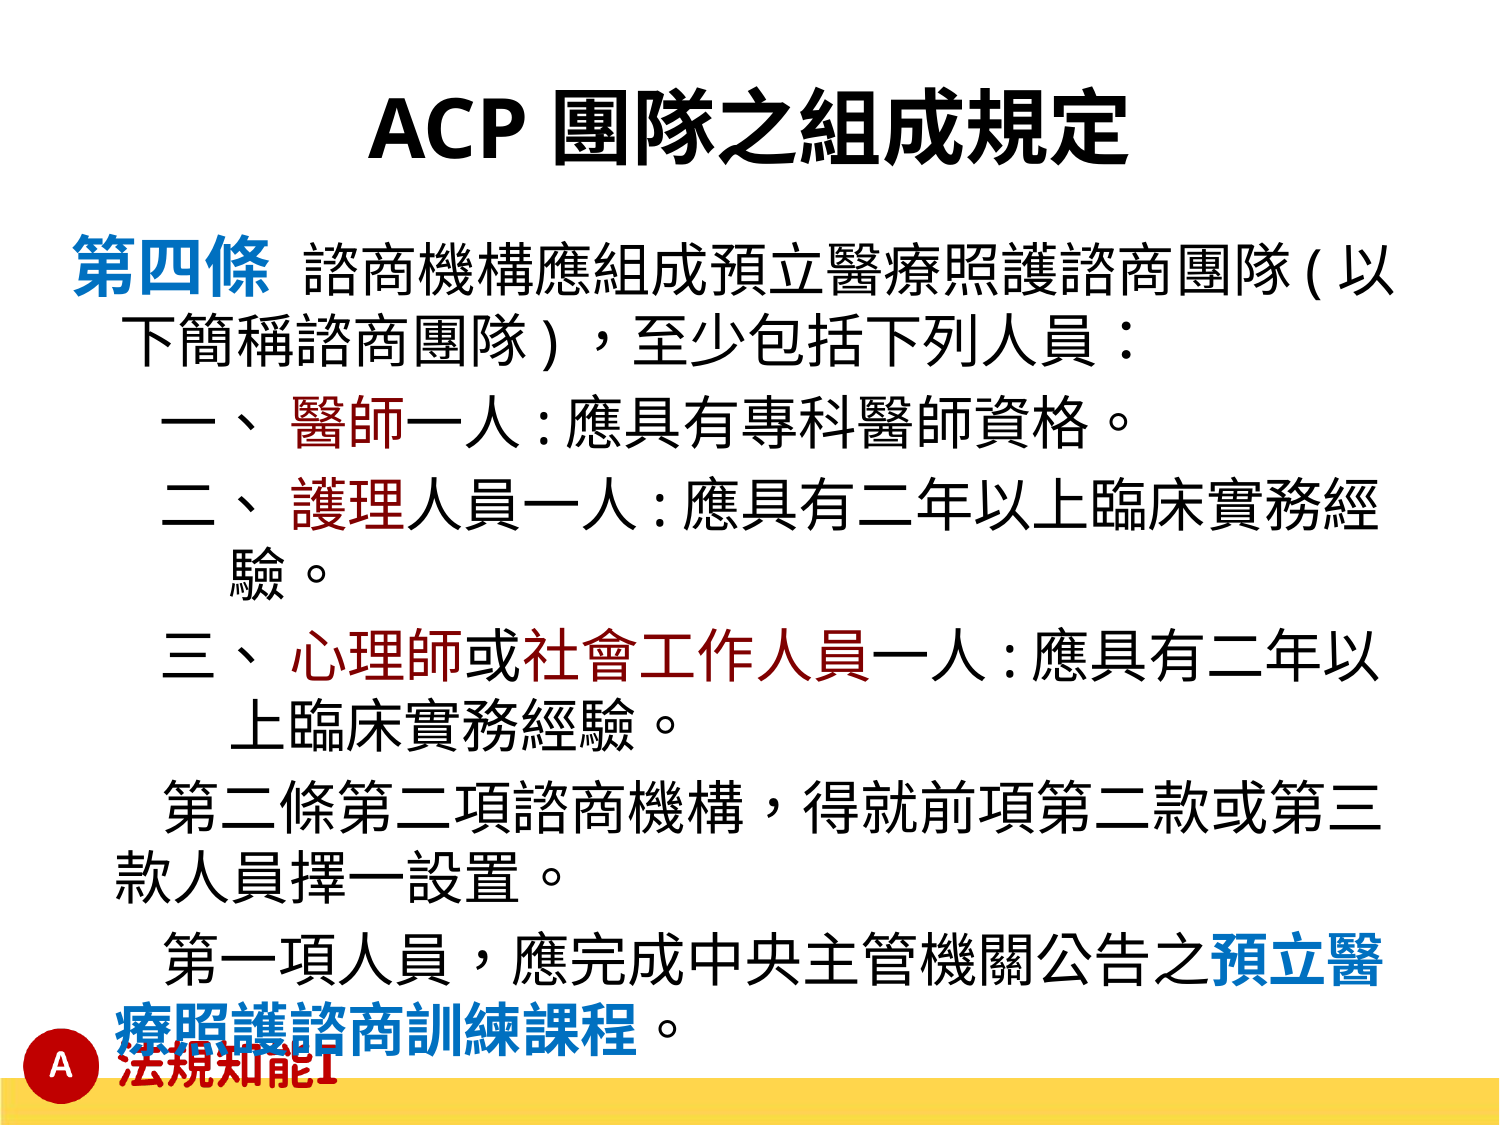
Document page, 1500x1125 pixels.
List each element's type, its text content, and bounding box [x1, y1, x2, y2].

list 第四條 諮商機構應組成預立醫療照護諮商團隊(以下簡稱諮商團隊)，至少包括下列人員： 一、 醫師一人:應具有專科醫師資格。 二、 護理人員一人:應具有二年以上臨床實務經驗。 三、 心理師或社會工作人員一人:應具有二年以上臨床實務經驗。 第二條第二項諮商機構，得就前項第二款或第三款人員擇一設置。 第一項人員，應完成中央主管機關公告之預立醫療照護諮商訓練課程。 [70, 224, 1424, 901]
picture [0, 1019, 1500, 1125]
title ACP團隊之組成規定 [83, 75, 1417, 191]
